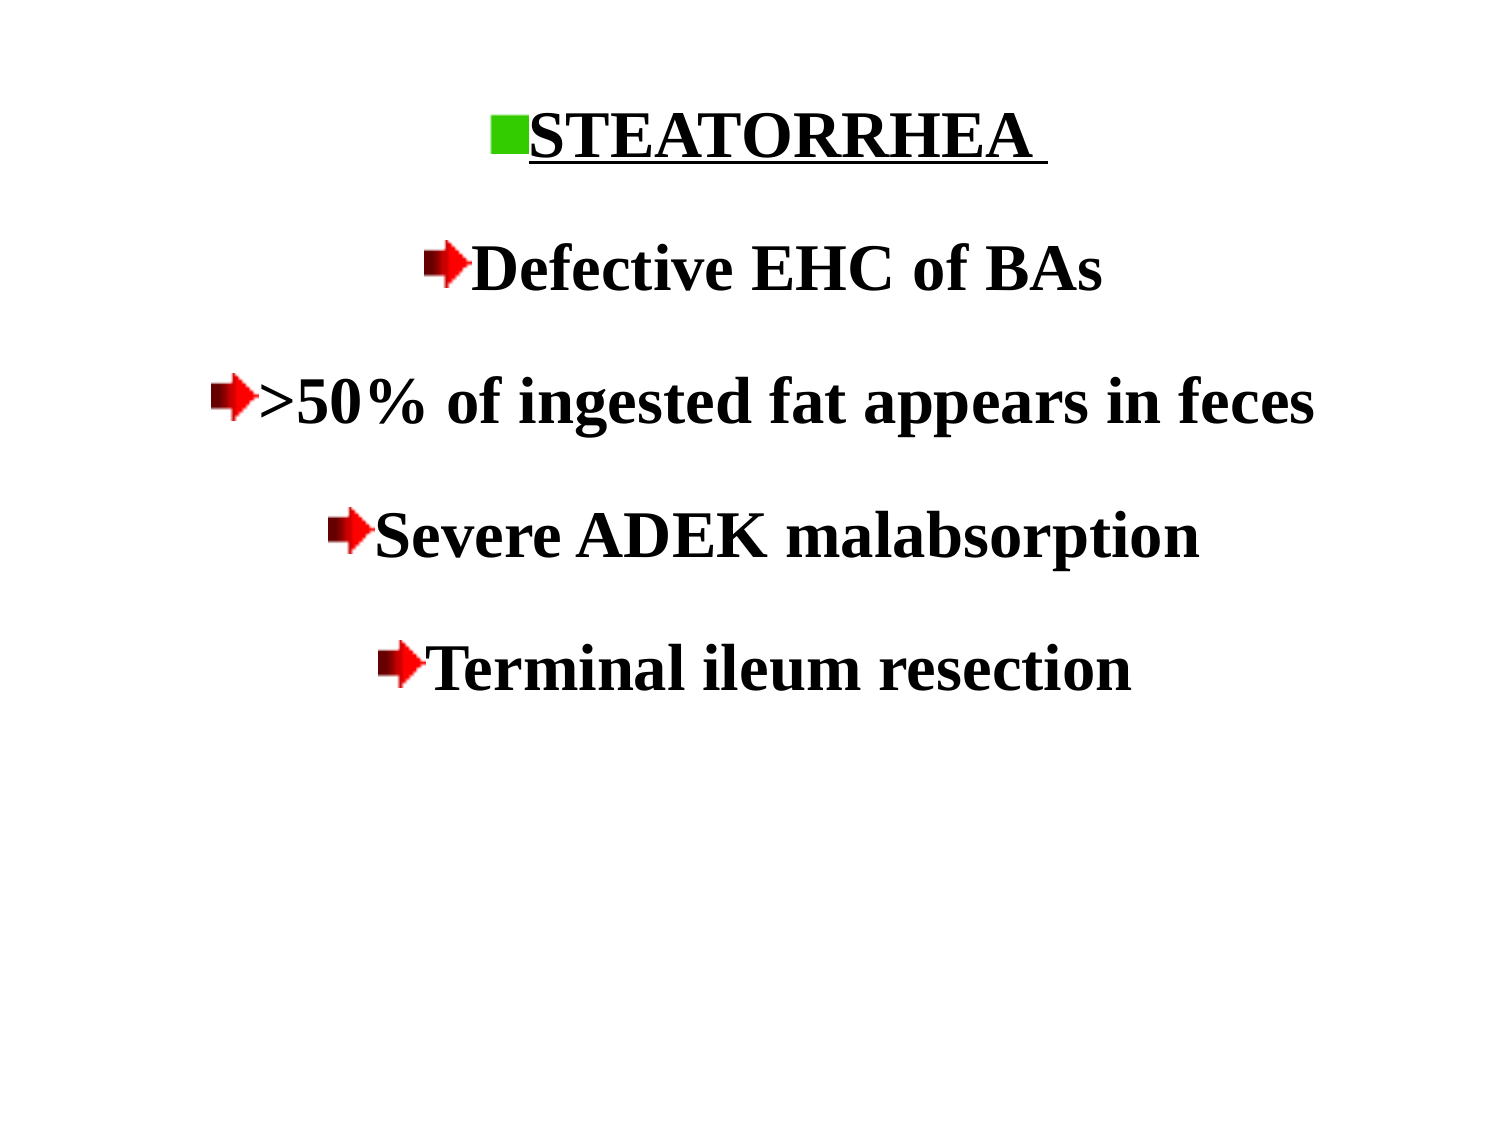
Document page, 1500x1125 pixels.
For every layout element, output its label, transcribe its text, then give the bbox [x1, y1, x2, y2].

picture [424, 240, 472, 288]
picture [328, 507, 375, 554]
subtitle STEATORRHEA Defective EHC of BAs >50% of ingested fat appears in feces Severe ADEK malabsorption Terminal ileum resection [29, 42, 1500, 1083]
picture [211, 373, 259, 421]
picture [378, 640, 426, 688]
picture [482, 106, 529, 154]
